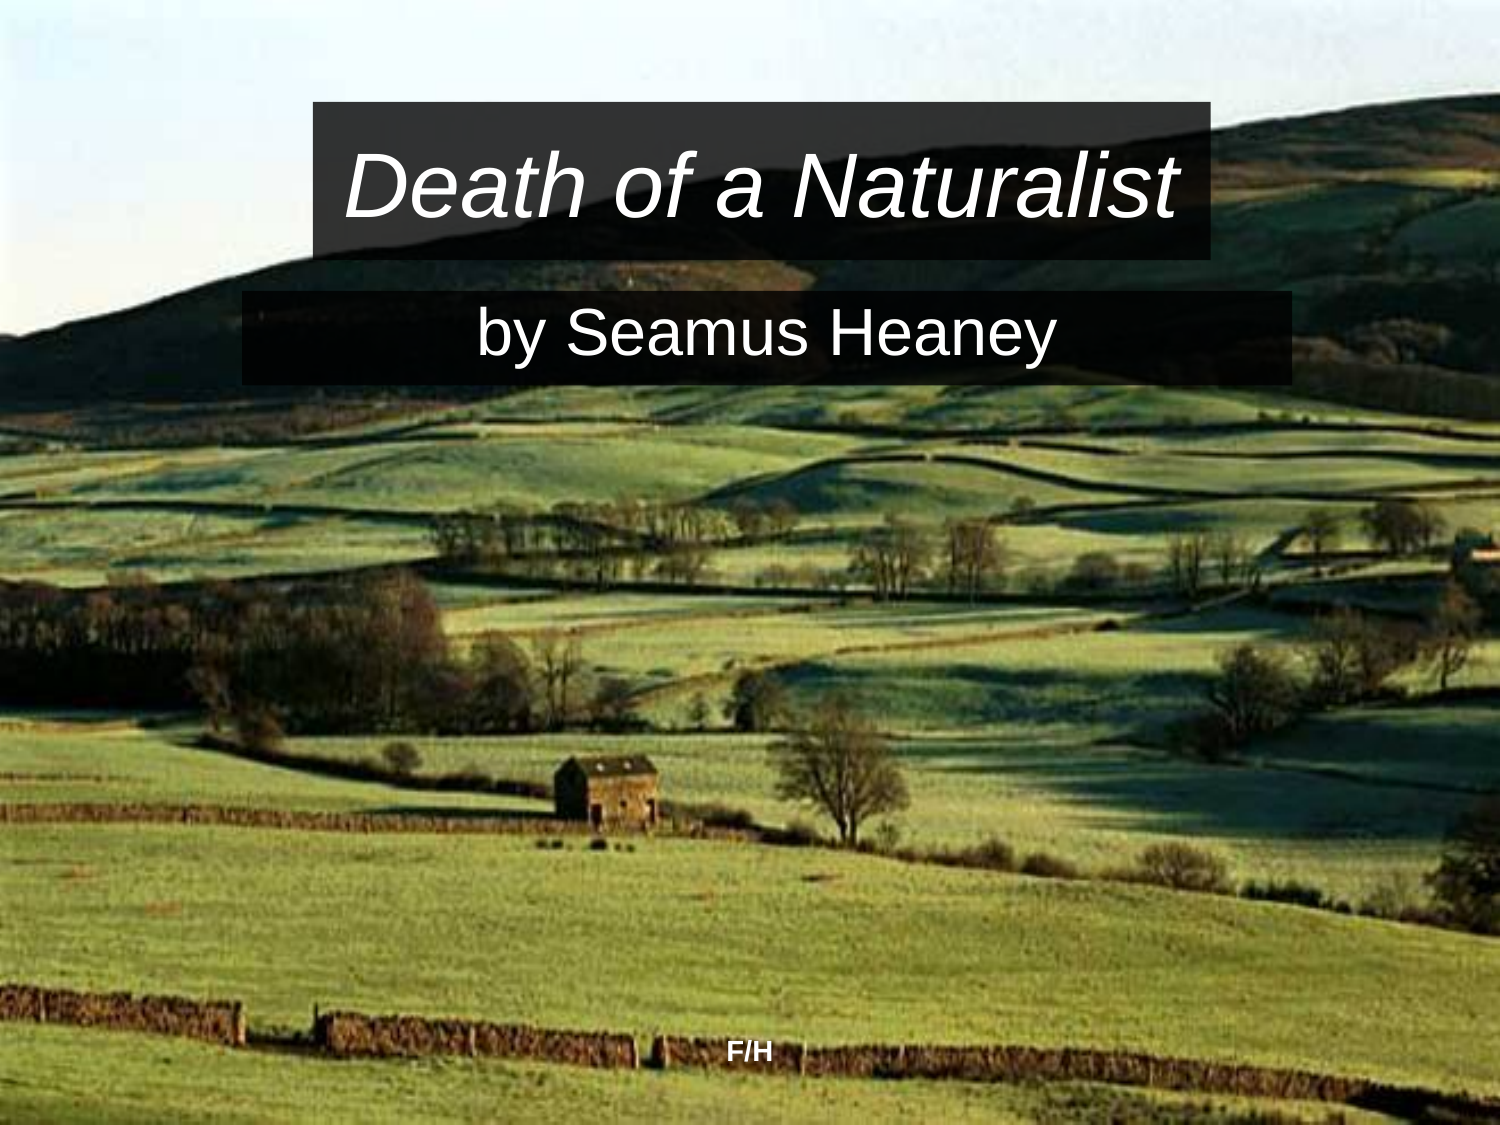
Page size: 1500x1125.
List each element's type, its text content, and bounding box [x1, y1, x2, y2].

subtitle by Seamus Heaney [242, 290, 1293, 386]
footer F/H [512, 1024, 988, 1103]
picture [0, 0, 1500, 1125]
title Death of a Naturalist [312, 101, 1211, 261]
